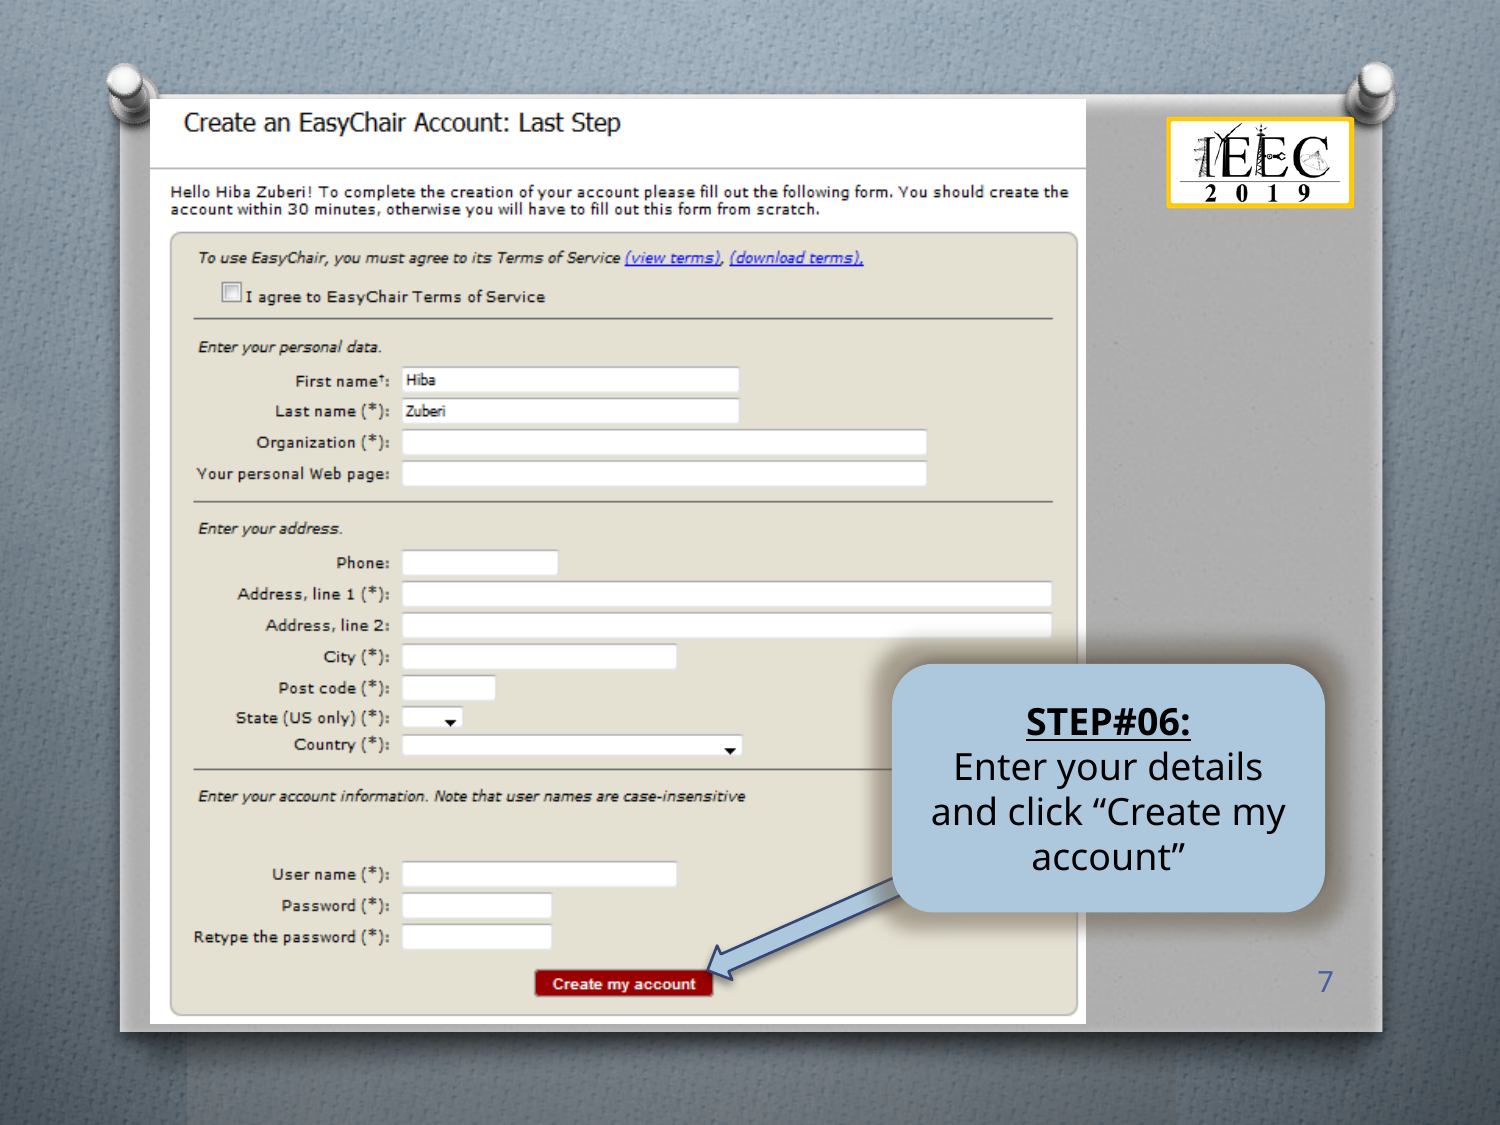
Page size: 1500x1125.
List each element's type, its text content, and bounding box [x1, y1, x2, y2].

picture [75, 29, 1087, 1024]
text_box STEP#06: Enter your details and click “Create my account” [1087, 663, 1326, 913]
slide_number 7 [1258, 952, 1350, 1013]
picture [1162, 35, 1439, 213]
